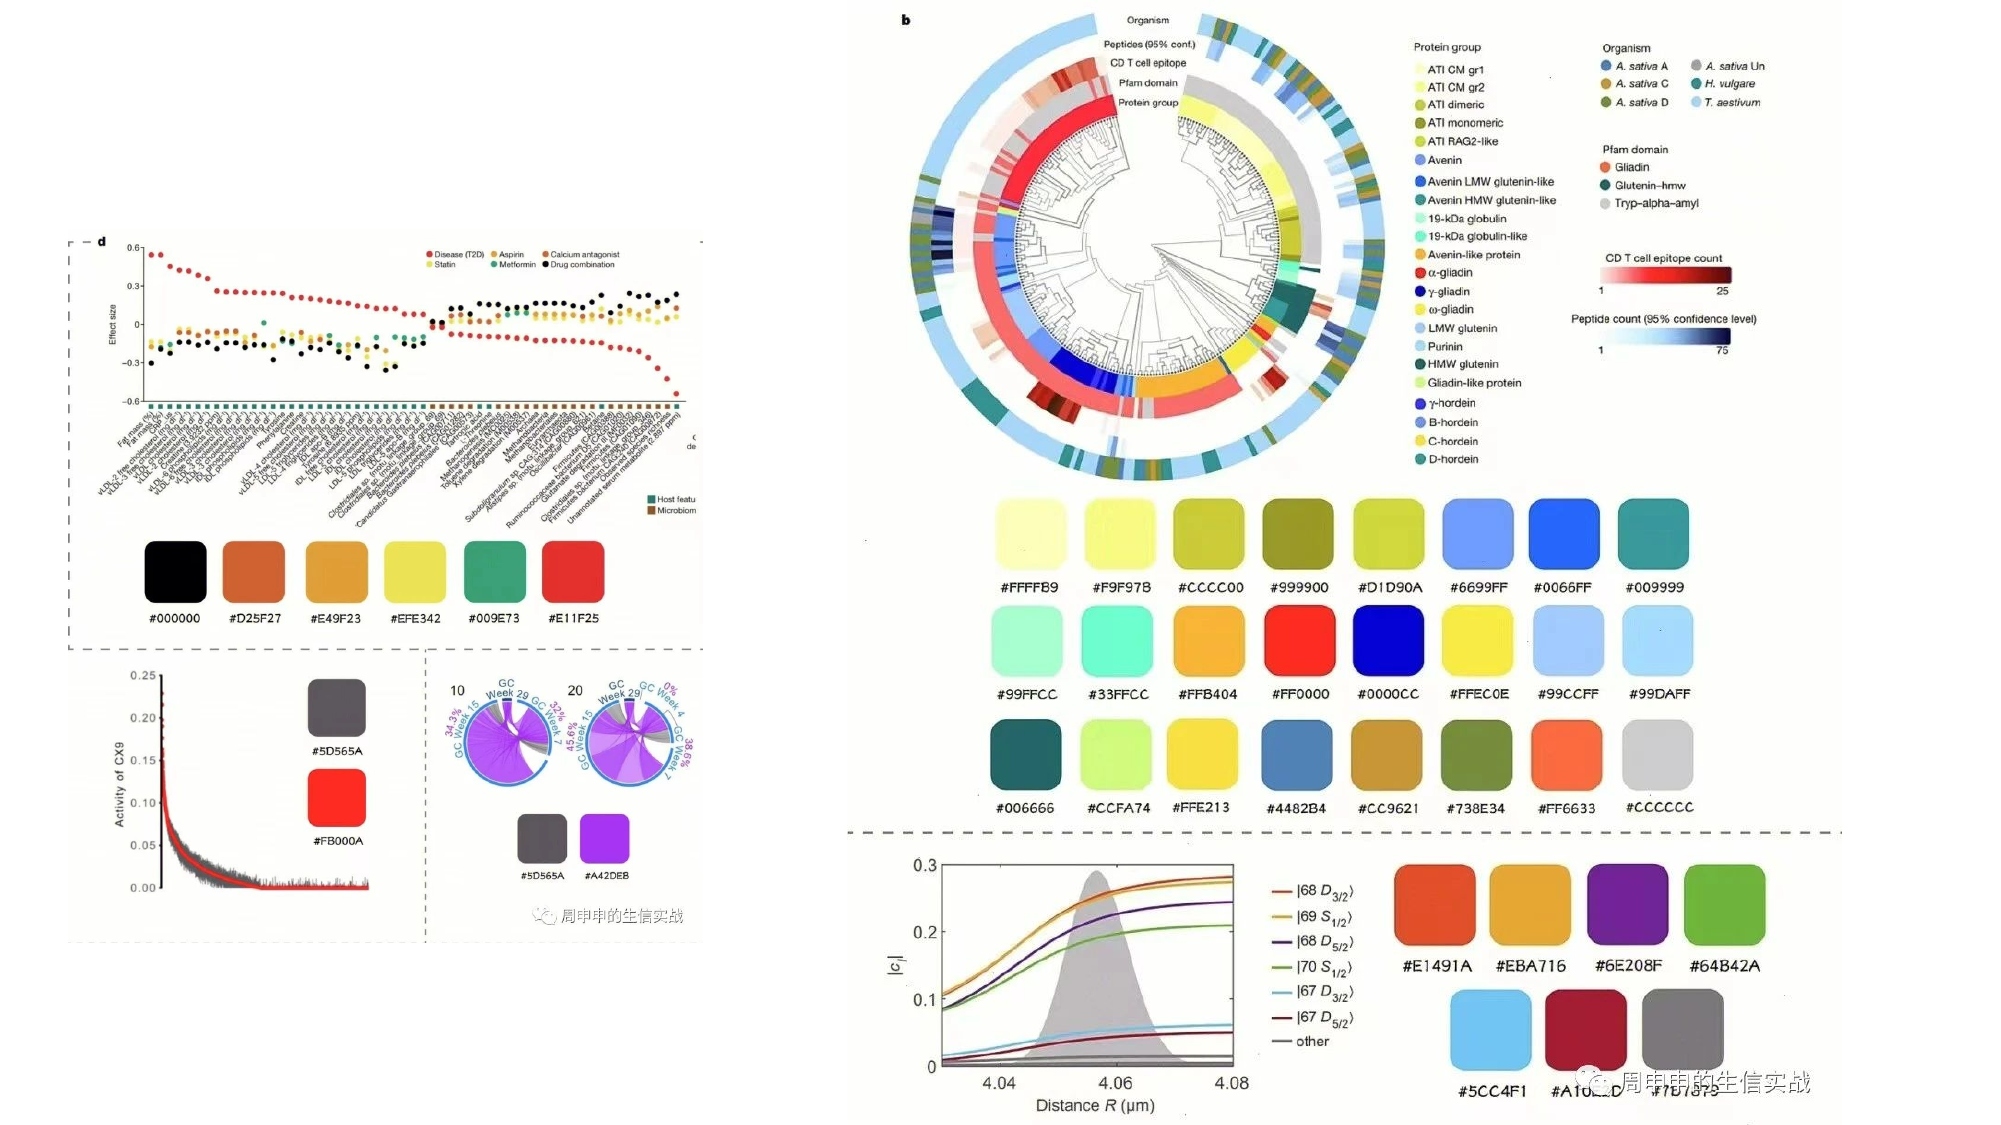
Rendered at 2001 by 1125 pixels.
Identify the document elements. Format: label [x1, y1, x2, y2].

list [68, 229, 703, 943]
picture [847, 0, 1842, 1125]
